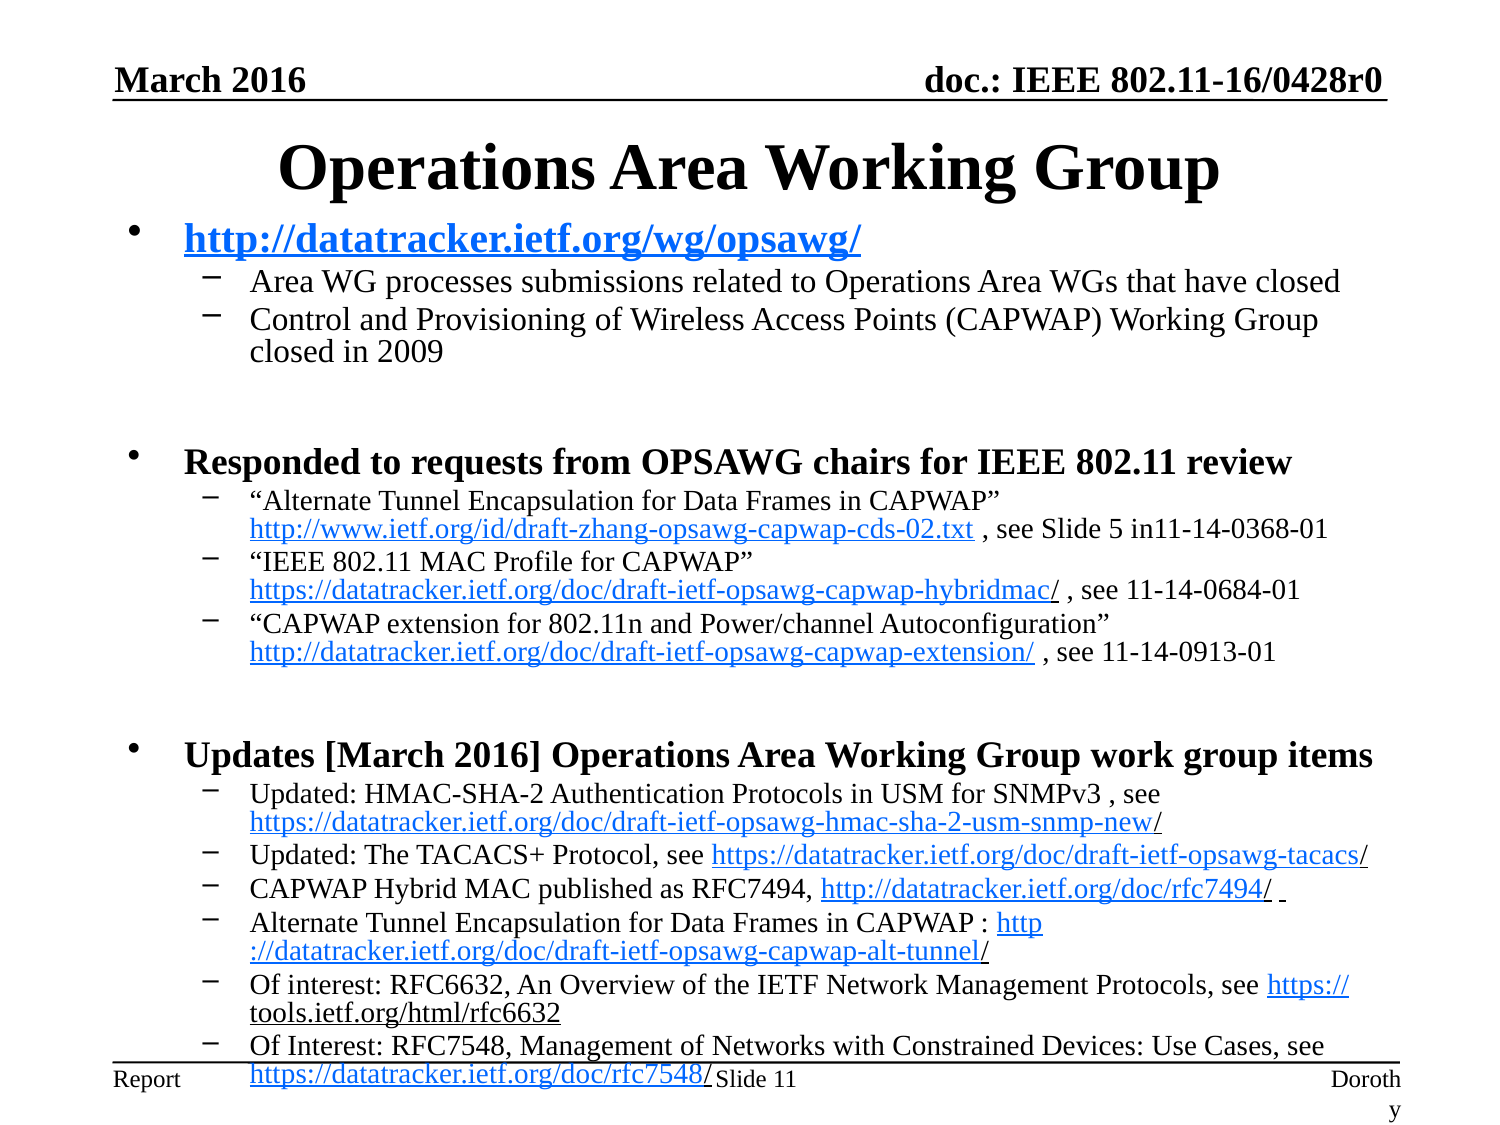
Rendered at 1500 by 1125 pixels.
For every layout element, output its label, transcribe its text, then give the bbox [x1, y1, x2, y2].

title Operations Area Working Group [112, 75, 1388, 212]
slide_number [114, 54, 425, 75]
footer Dorothy Stanley, HPE [1325, 1063, 1402, 1093]
list http://datatracker.ietf.org/wg/opsawg/ Area WG processes submissions related to Operations Area WGs that have closed Control and Provisioning of Wireless Access Points (CAPWAP) Working Group closed in 2009 Responded to requests from OPSAWG chairs for IEEE 802.11 review “Alternate Tunnel Encapsulation for Data Frames in CAPWAP” http://www.ietf.org/id/draft-zhang-opsawg-capwap-cds-02.txt , see Slide 5 in11-14-0368-01 “IEEE 802.11 MAC Profile for CAPWAP” https://datatracker.ietf.org/doc/draft-ietf-opsawg-capwap-hybridmac/ , see 11-14-0684-01 “CAPWAP extension for 802.11n and Power/channel Autoconfiguration” http://datatracker.ietf.org/doc/draft-ietf-opsawg-capwap-extension/ , see 11-14-0913-01 Updates [March 2016] Operations Area Working Group work group items Updated: HMAC-SHA-2 Authentication Protocols in USM for SNMPv3 , see https://datatracker.ietf.org/doc/draft-ietf-opsawg-hmac-sha-2-usm-snmp-new/ Updated: The TACACS+ Protocol, see https://datatracker.ietf.org/doc/draft-ietf-opsawg-tacacs/ CAPWAP Hybrid MAC published as RFC7494, http://datatracker.ietf.org/doc/rfc7494/ Alternate Tunnel Encapsulation for Data Frames in CAPWAP : http://datatracker.ietf.org/doc/draft-ietf-opsawg-capwap-alt-tunnel/ Of interest: RFC6632, An Overview of the IETF Network Management Protocols, see https://tools.ietf.org/html/rfc6632 Of Interest: RFC7548, Management of Networks with Constrained Devices: Use Cases, see https://datatracker.ietf.org/doc/rfc7548/ [112, 212, 1425, 1063]
slide_number Slide 11 [712, 1063, 800, 1093]
